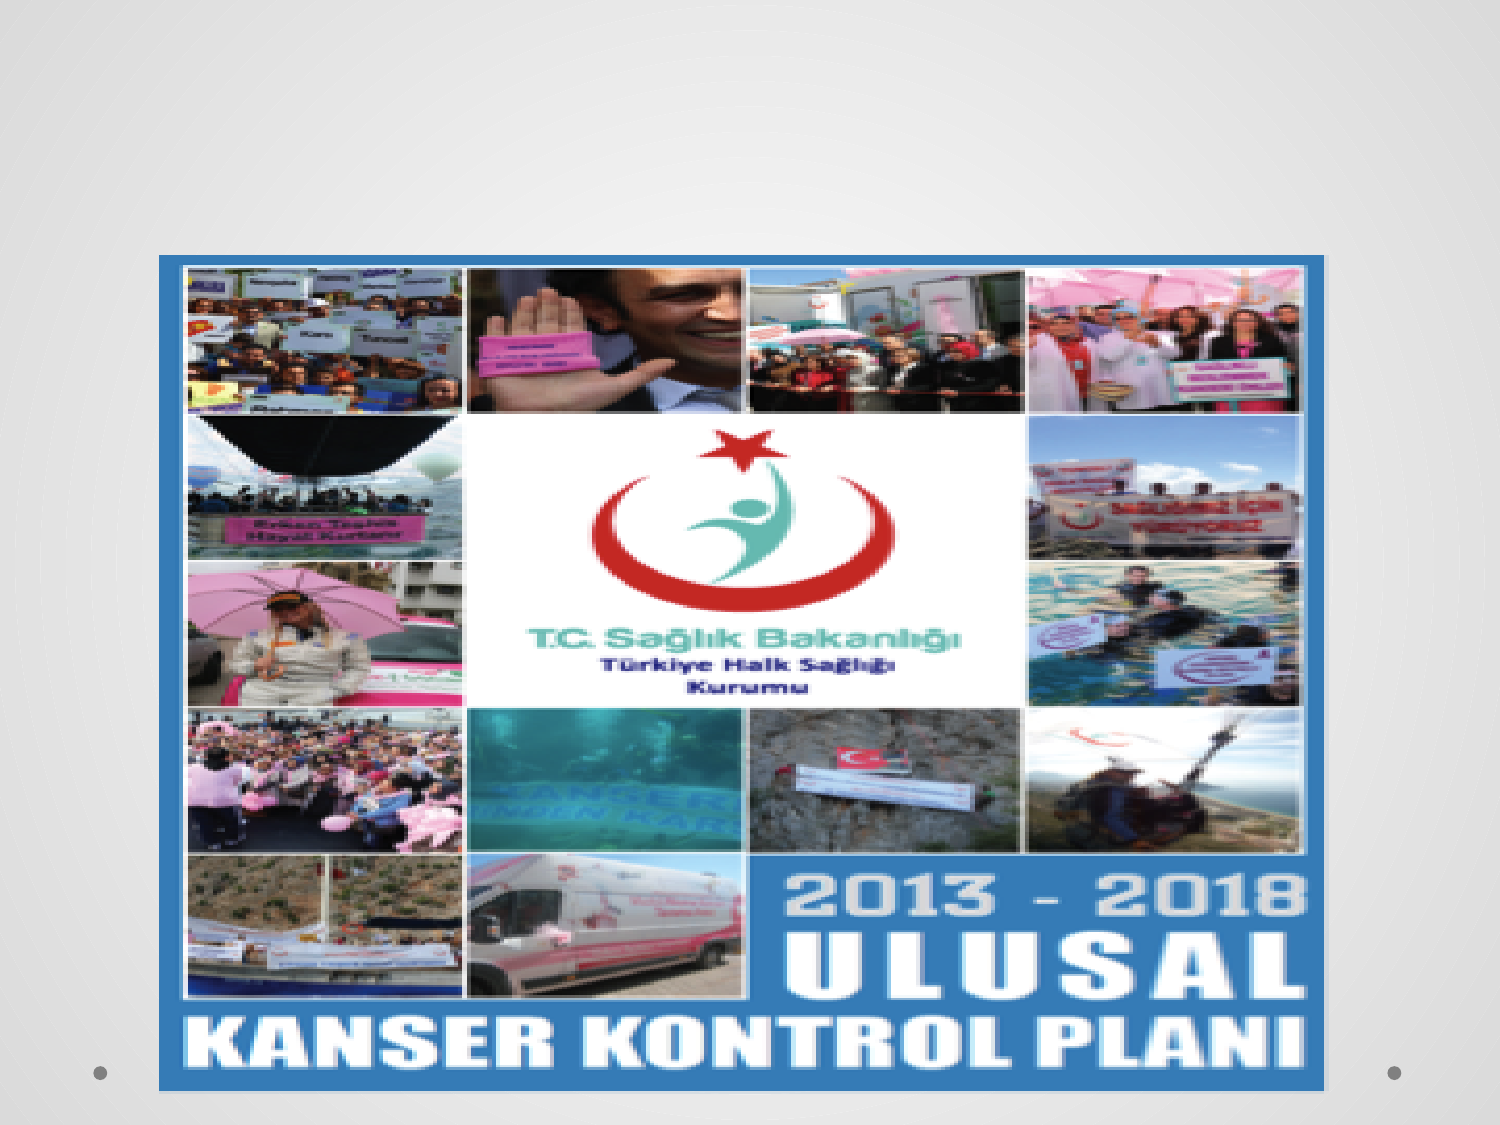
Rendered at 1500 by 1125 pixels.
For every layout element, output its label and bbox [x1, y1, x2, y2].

picture [159, 255, 1329, 1095]
